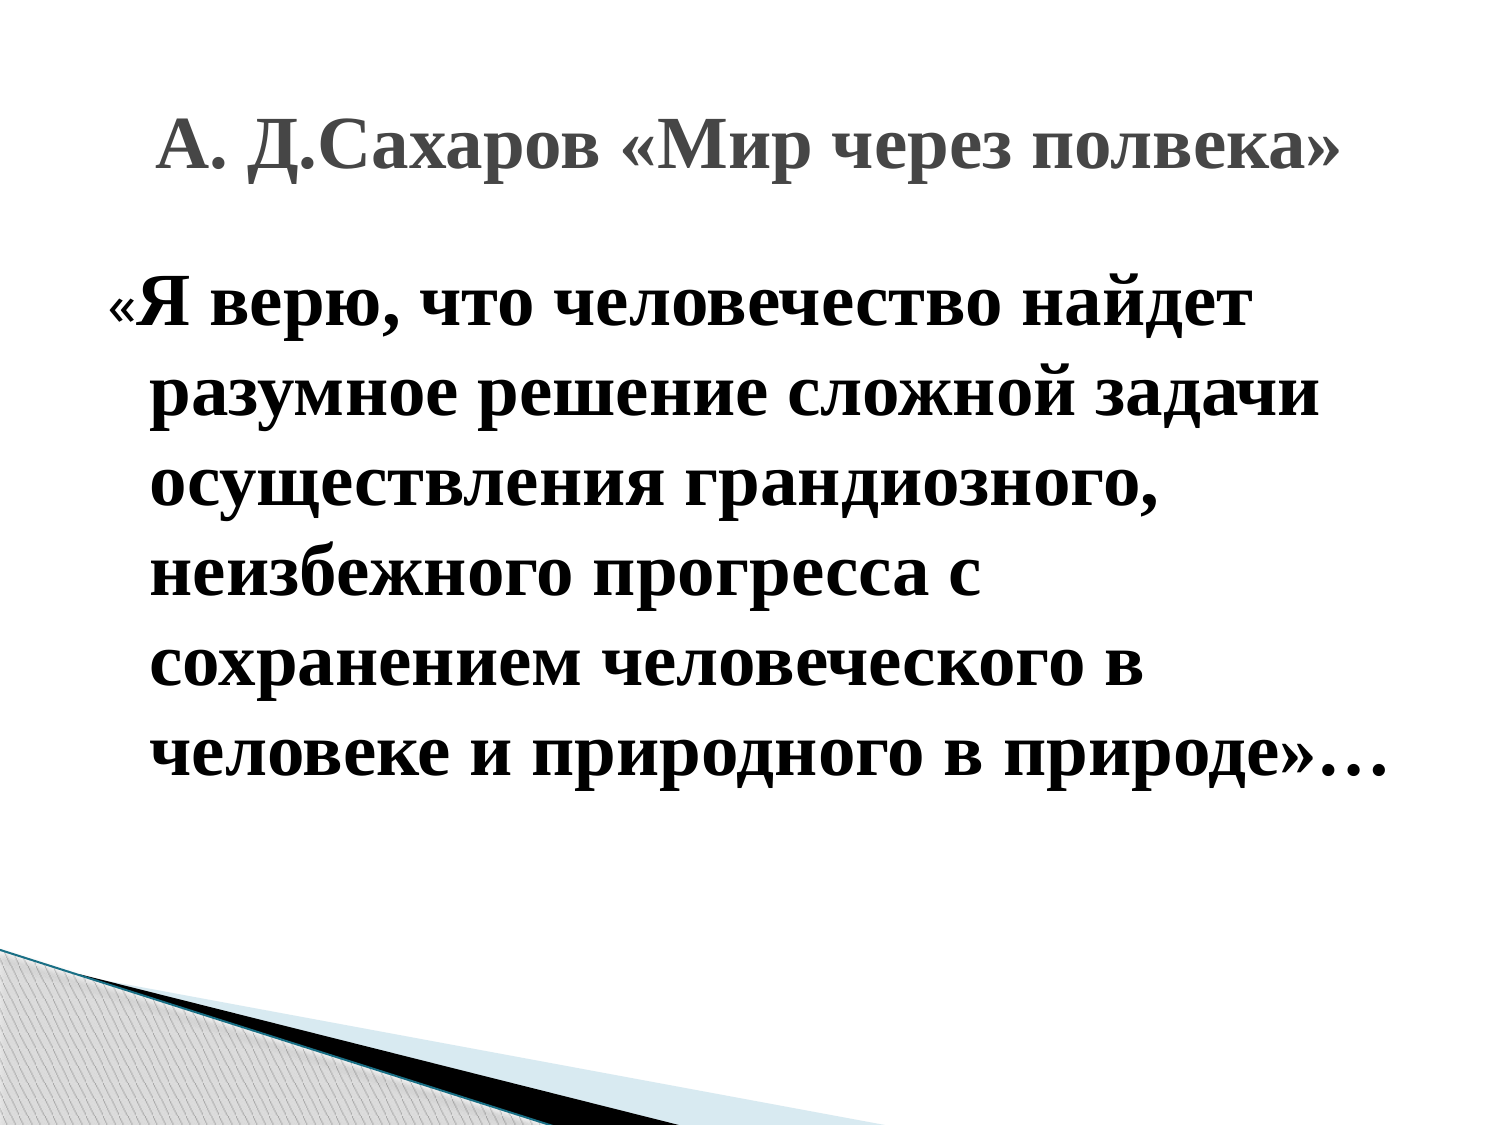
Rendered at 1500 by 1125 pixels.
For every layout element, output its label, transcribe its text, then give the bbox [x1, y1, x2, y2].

title А. Д.Сахаров «Мир через полвека» [75, 45, 1425, 233]
list «Я верю, что человечество найдет разумное решение сложной задачи осуществления грандиозного, неизбежного прогресса с сохранением человеческого в человеке и природного в природе»… [75, 243, 1425, 986]
